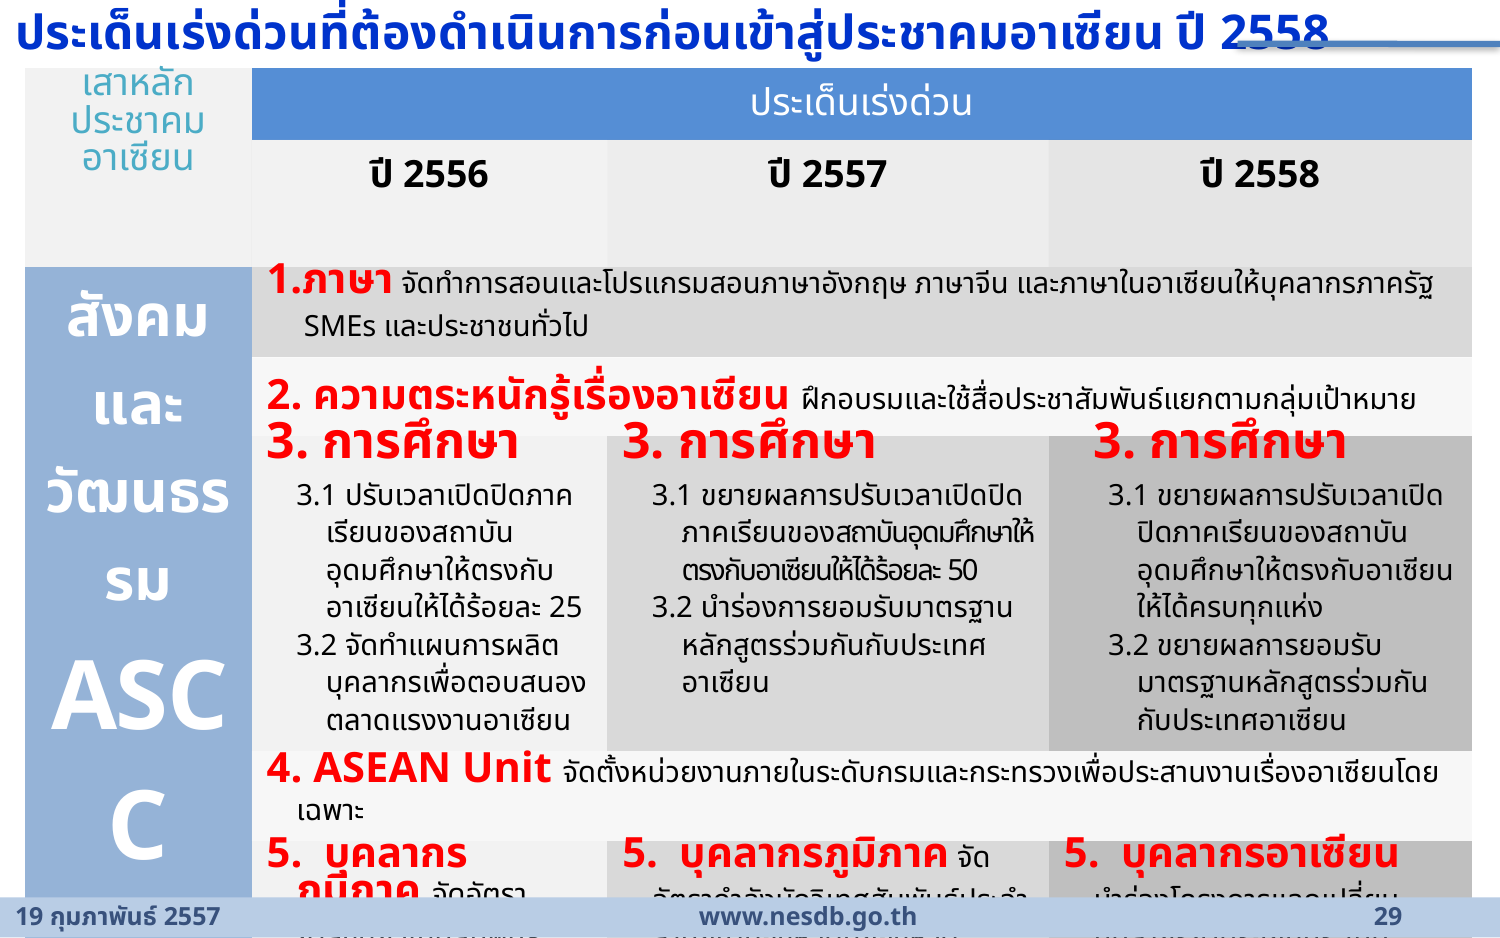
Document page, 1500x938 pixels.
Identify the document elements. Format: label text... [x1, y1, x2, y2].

table_cell 5. บุคลากรอาเซียน นำร่องโครงการแลกเปลี่ยนบุคลากรภาครัฐกับประเทศสมาชิกอาเซียน [1049, 841, 1472, 897]
table_cell 3. การศึกษา 3.1 ขยายผลการปรับเวลาเปิดปิดภาคเรียนของสถาบันอุดมศึกษาให้ตรงกับอาเซียนให้ได้ร้อยละ 50 3.2 นำร่องการยอมรับมาตรฐานหลักสูตรร่วมกันกับประเทศอาเซียน [607, 436, 1049, 751]
table_cell ปี 2556 [252, 140, 607, 267]
table_header ประเด็นเร่งด่วน [252, 68, 1472, 140]
table_cell ภาษา จัดทำการสอนและโปรแกรมสอนภาษาอังกฤษ ภาษาจีน และภาษาในอาเซียนให้บุคลากรภาครัฐ SMEs และประชาชนทั่วไป [252, 263, 1472, 357]
table_cell 3. การศึกษา 3.1 ปรับเวลาเปิดปิดภาคเรียนของสถาบันอุดมศึกษาให้ตรงกับอาเซียนให้ได้ร้อยละ 25 3.2 จัดทำแผนการผลิตบุคลากรเพื่อตอบสนองตลาดแรงงานอาเซียน [252, 436, 607, 751]
table_cell ปี 2557 [607, 140, 1049, 267]
table_cell 5. บุคลากรภูมิภาค จัดอัตรา กำลังนักวิเทศสัมพันธ์ประจำสำนักงานจังหวัดที่มีเขตติดต่อกับประเทศเพื่อนบ้าน [252, 841, 607, 897]
table_cell 5. บุคลากรภูมิภาค จัดอัตรากำลังนักวิเทศสัมพันธ์ประจำสำนักงานจังหวัดทุกจังหวัด [607, 841, 1049, 897]
slide_number 19 กุมภาพันธ์ 2557 www.nesdb.go.th 29 [0, 897, 1500, 938]
table_cell ปี 2558 [1049, 140, 1472, 267]
table_cell 4. ASEAN Unit จัดตั้งหน่วยงานภายในระดับกรมและกระทรวงเพื่อประสานงานเรื่องอาเซียนโดยเฉพาะ [252, 751, 1472, 841]
table_cell 3. การศึกษา 3.1 ขยายผลการปรับเวลาเปิดปิดภาคเรียนของสถาบันอุดมศึกษาให้ตรงกับอาเซียนให้ได้ครบทุกแห่ง 3.2 ขยายผลการยอมรับมาตรฐานหลักสูตรร่วมกันกับประเทศอาเซียน [1049, 436, 1472, 751]
text_box ประเด็นเร่งด่วนที่ต้องดำเนินการก่อนเข้าสู่ประชาคมอาเซียน ปี 2558 [0, 0, 1350, 88]
table_cell สังคมและวัฒนธรรม ASCC [25, 267, 252, 897]
slide_number 29 [1149, 887, 1500, 897]
table_cell 2. ความตระหนักรู้เรื่องอาเซียน ฝึกอบรมและใช้สื่อประชาสัมพันธ์แยกตามกลุ่มเป้าหมาย [252, 357, 1472, 436]
table_header เสาหลัก ประชาคมอาเซียน [25, 88, 252, 267]
